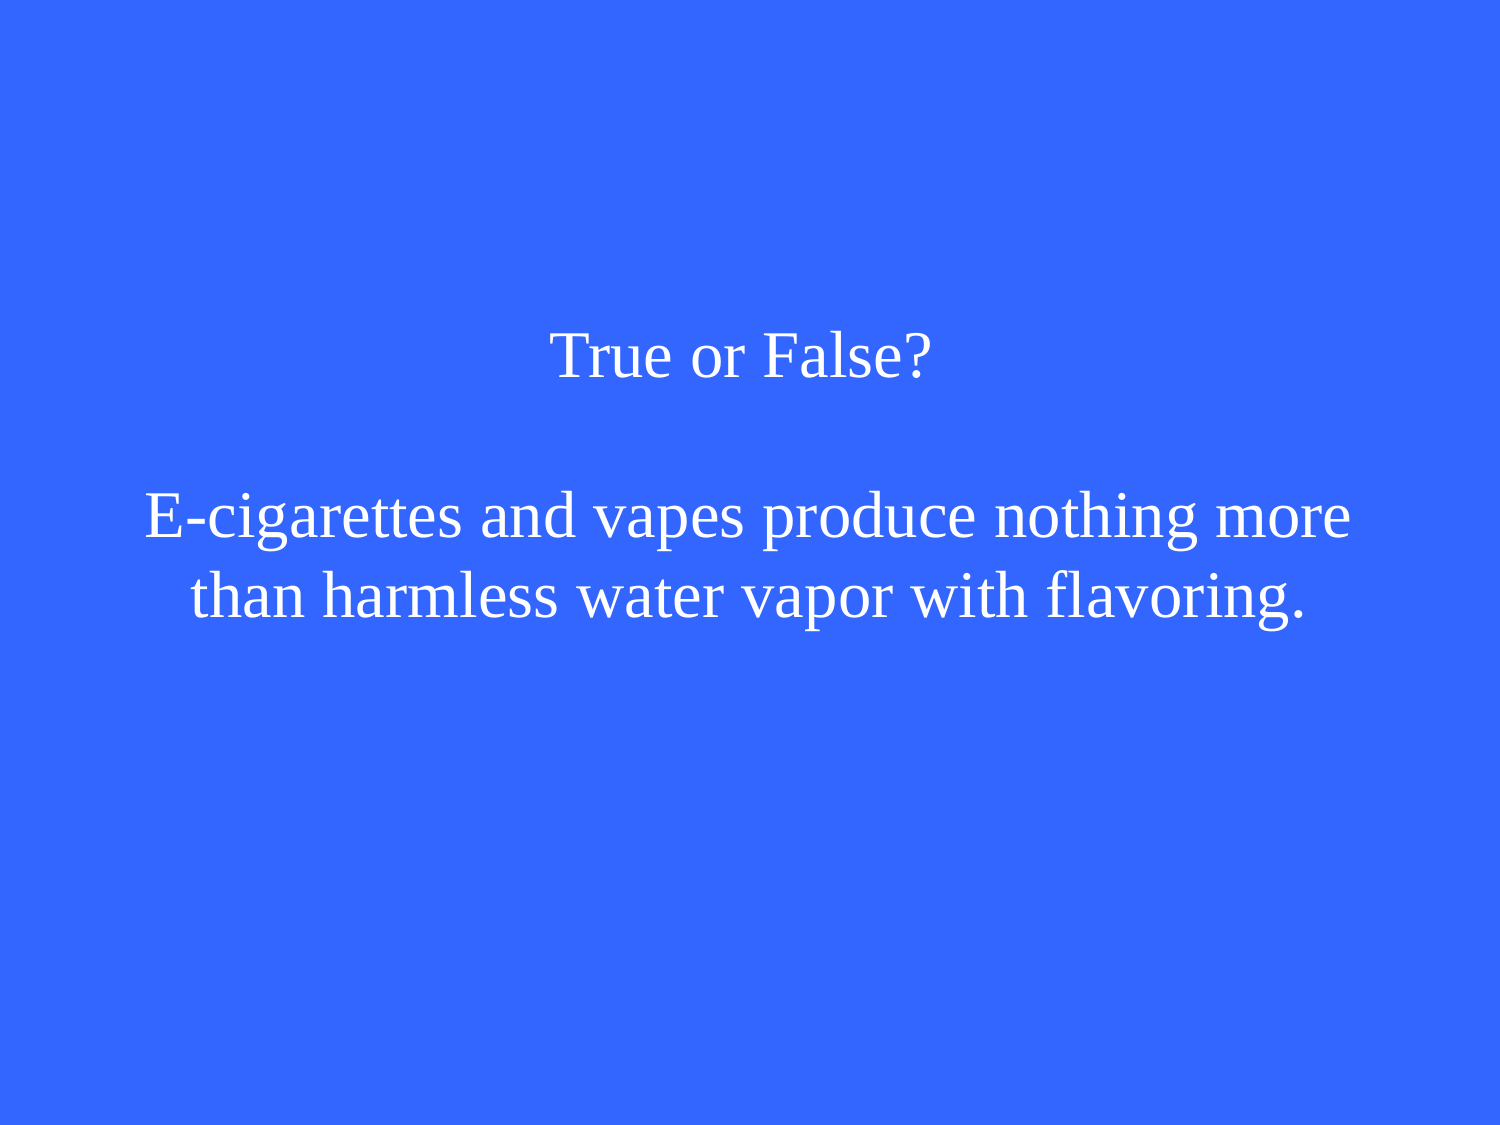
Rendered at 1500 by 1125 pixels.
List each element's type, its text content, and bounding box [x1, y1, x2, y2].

title True or False? E-cigarettes and vapes produce nothing more than harmless water vapor with flavoring. [112, 350, 1388, 592]
